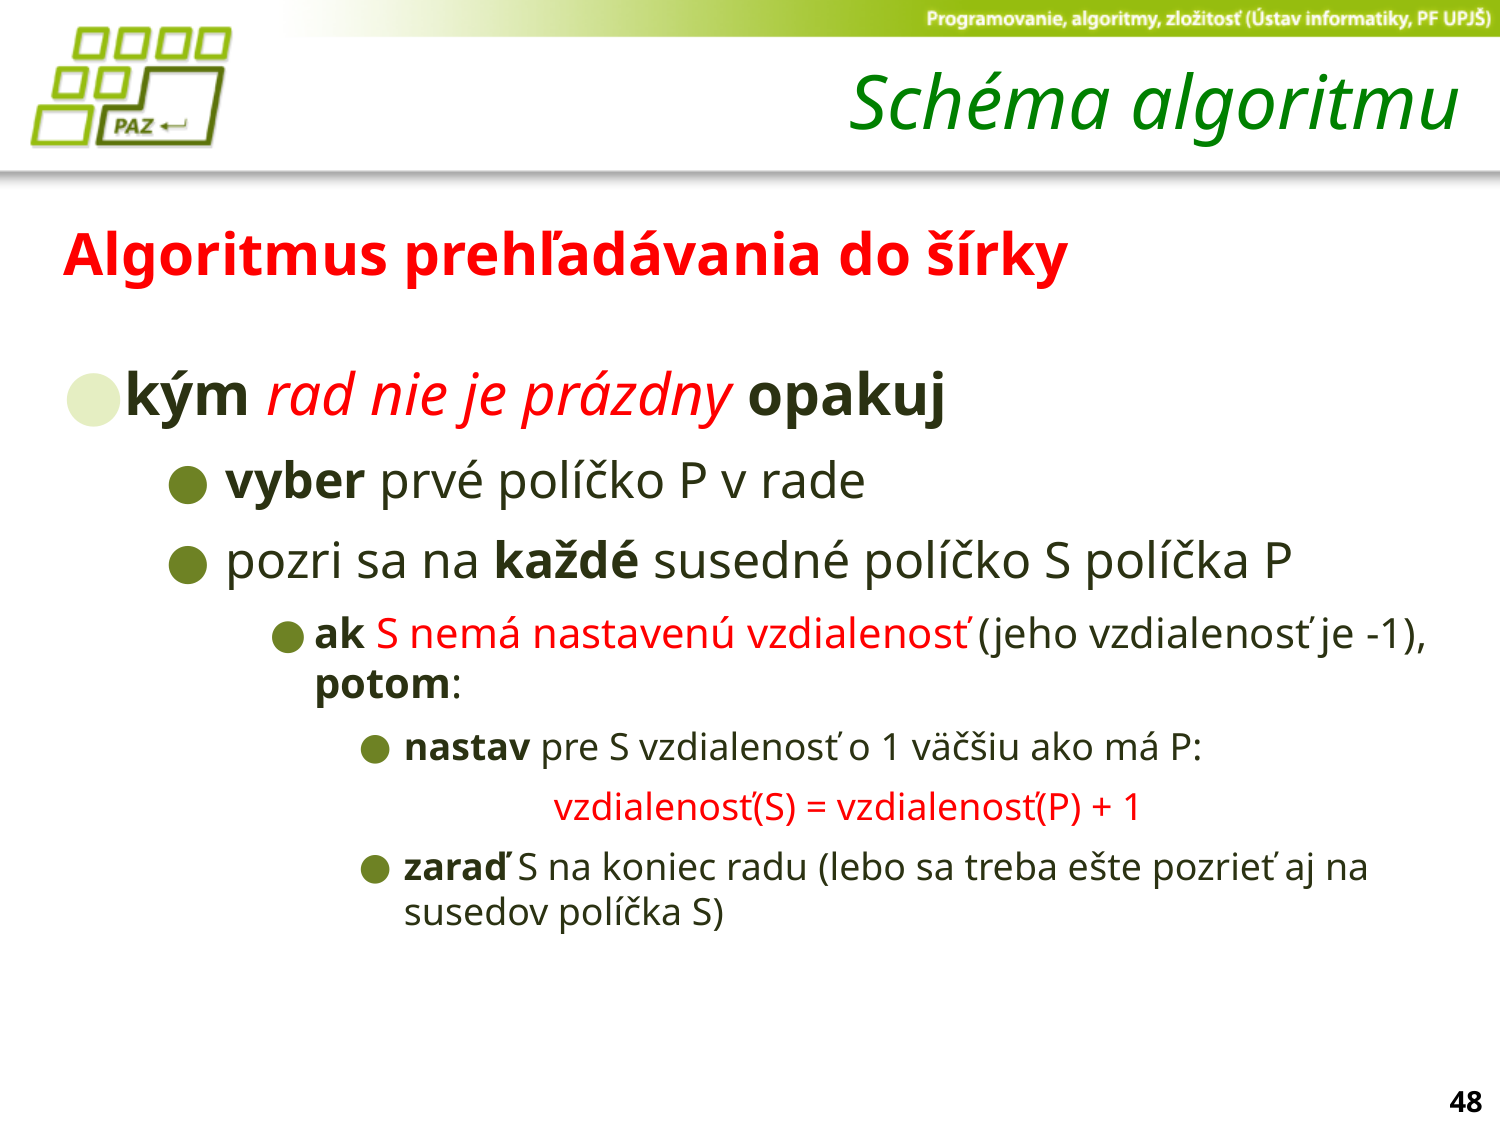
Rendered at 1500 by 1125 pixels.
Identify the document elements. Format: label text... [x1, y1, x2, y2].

title Schéma algoritmu [343, 46, 1477, 135]
picture [0, 0, 1500, 1125]
list Algoritmus prehľadávania do šírky kým rad nie je prázdny opakuj vyber prvé políčko P v rade pozri sa na každé susedné políčko S políčka P ak S nemá nastavenú vzdialenosť (jeho vzdialenosť je -1), potom: nastav pre S vzdialenosť o 1 väčšiu ako má P: vzdialenosť(S) = vzdialenosť(P) + 1 zaraď S na koniec radu (lebo sa treba ešte pozrieť aj na susedov políčka S) [48, 209, 1456, 1080]
